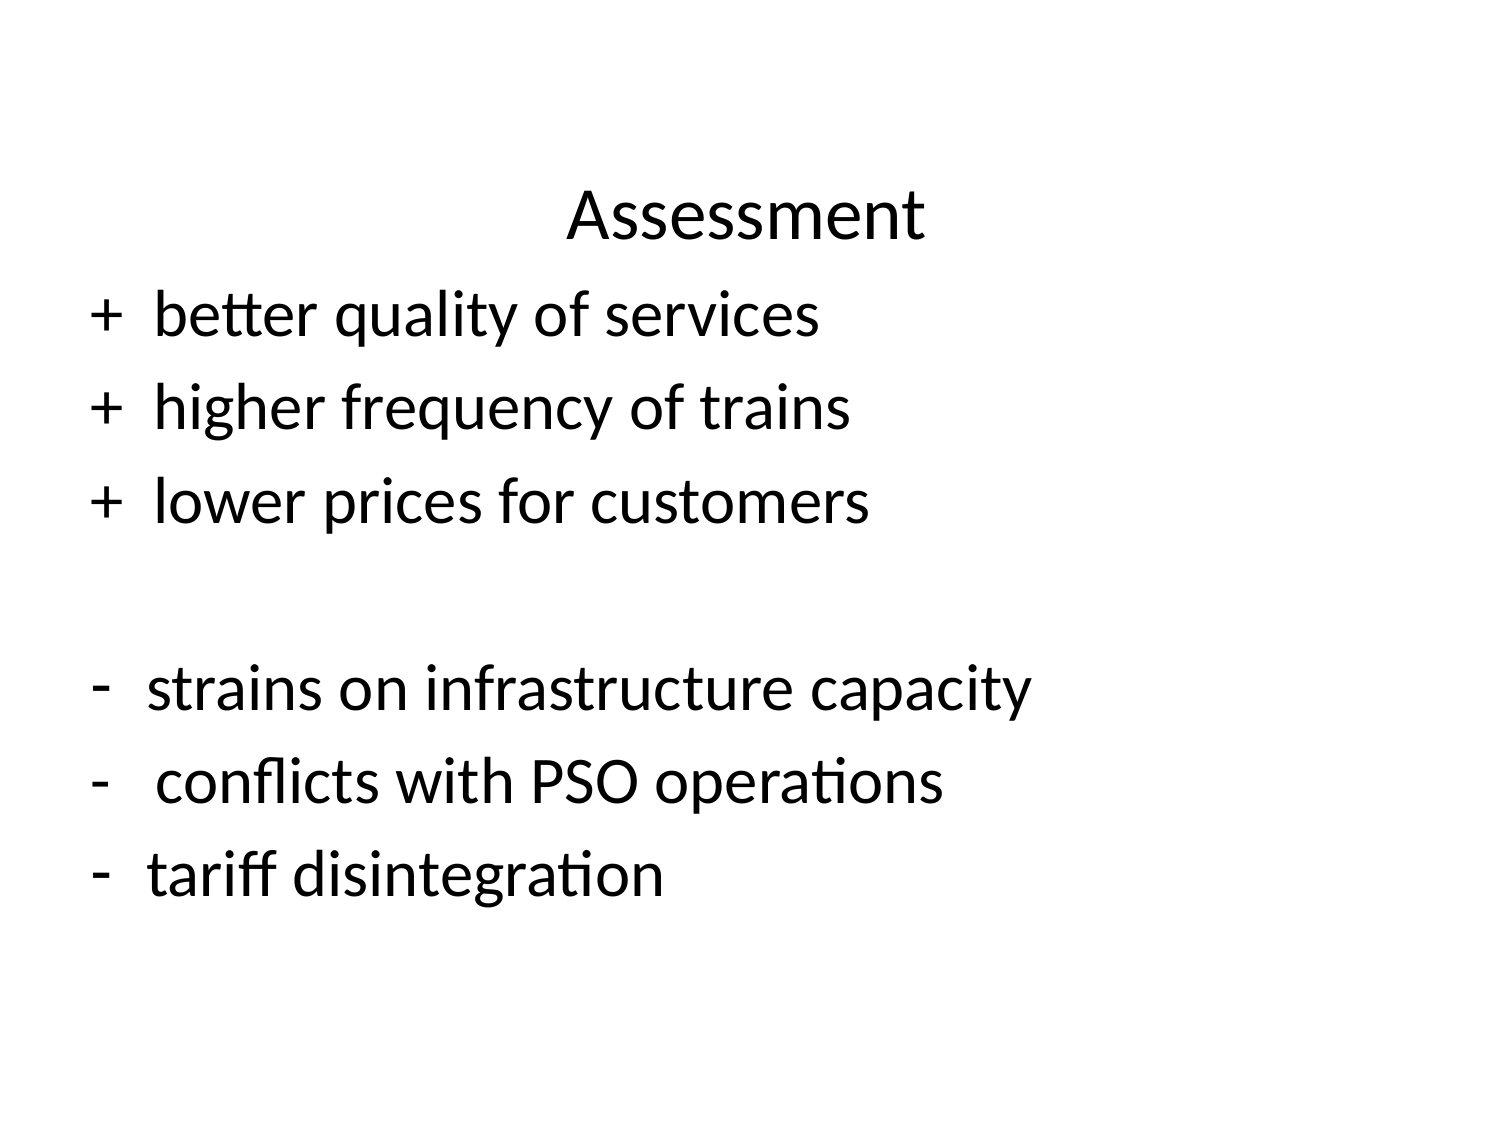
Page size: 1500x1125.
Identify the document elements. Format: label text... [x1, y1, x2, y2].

list + better quality of services + higher frequency of trains + lower prices for customers strains on infrastructure capacity - conflicts with PSO operations tariff disintegration [75, 262, 1425, 1005]
title Assessment [83, 155, 1411, 262]
